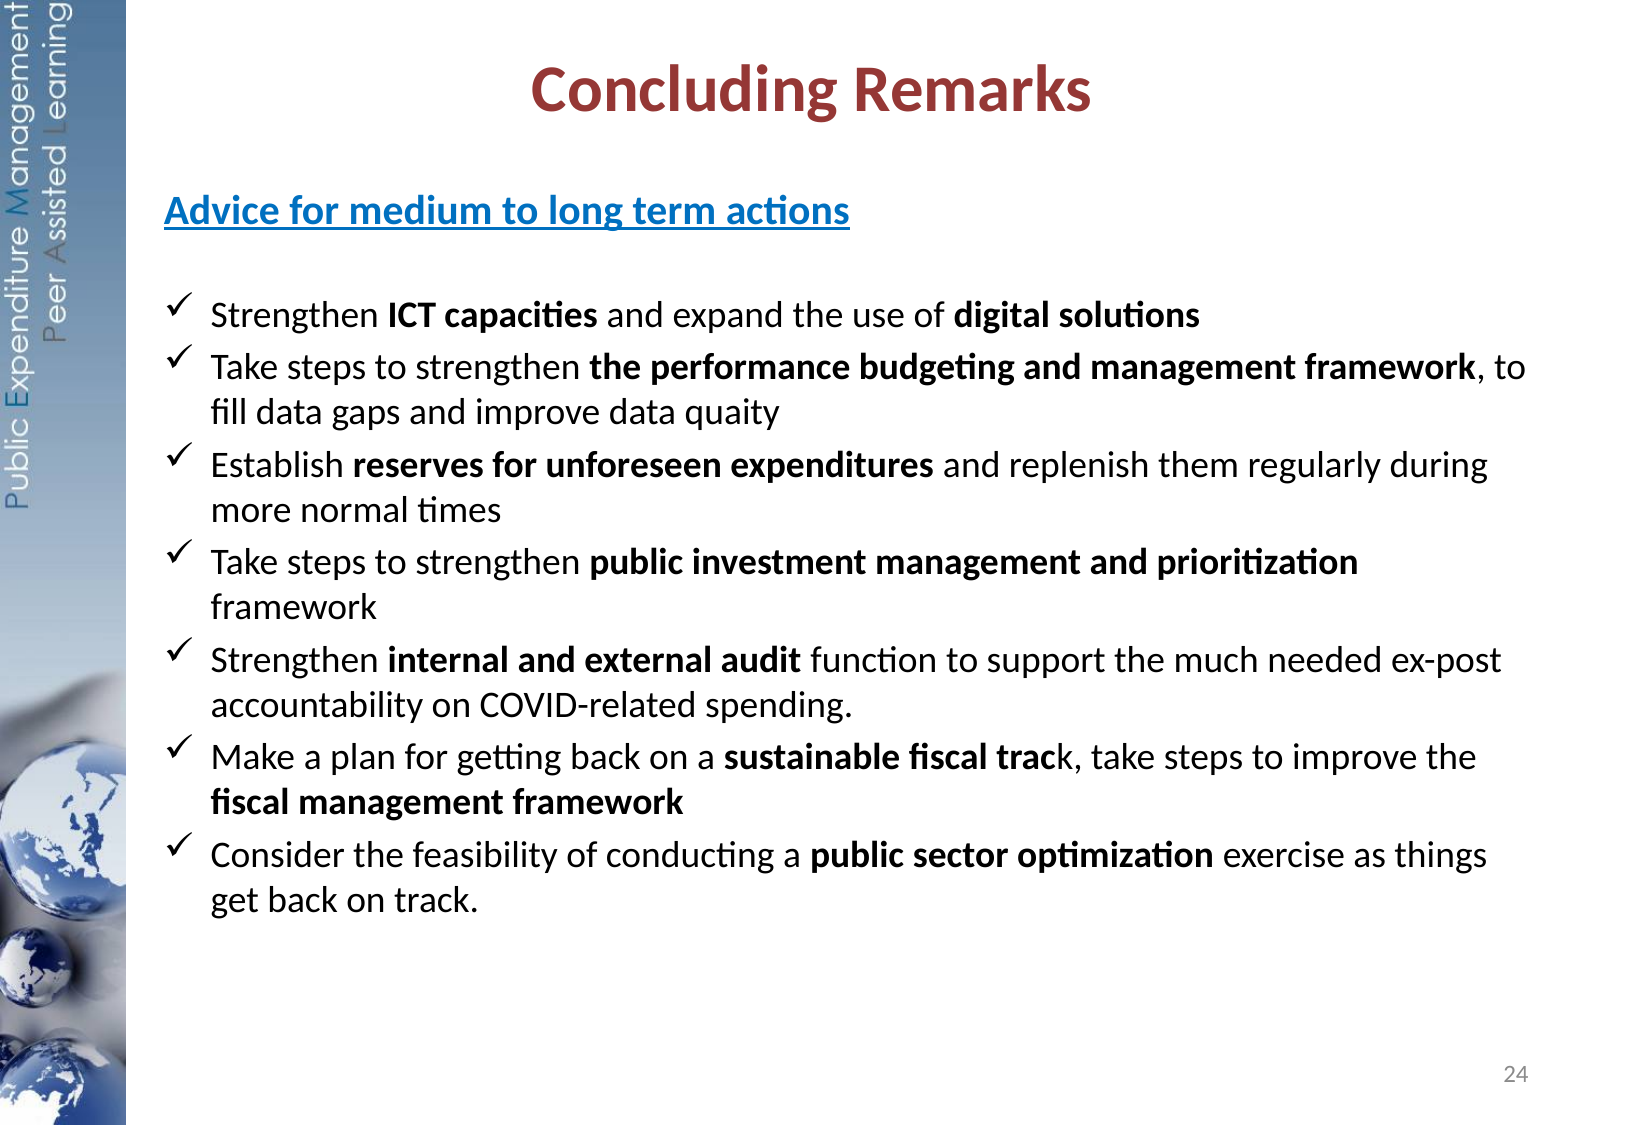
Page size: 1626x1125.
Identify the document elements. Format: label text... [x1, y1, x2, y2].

subtitle Advice for medium to long term actions Strengthen ICT capacities and expand the use of digital solutions Take steps to strengthen the performance budgeting and management framework, to fill data gaps and improve data quaity Establish reserves for unforeseen expenditures and replenish them regularly during more normal times Take steps to strengthen public investment management and prioritization framework Strengthen internal and external audit function to support the much needed ex-post accountability on COVID-related spending. Make a plan for getting back on a sustainable fiscal track, take steps to improve the fiscal management framework Consider the feasibility of conducting a public sector optimization exercise as things get back on track. [167, 174, 1546, 1090]
picture [0, 0, 126, 1125]
slide_number 24 [1164, 1042, 1544, 1103]
text_box Concluding Remarks [165, 36, 1463, 132]
